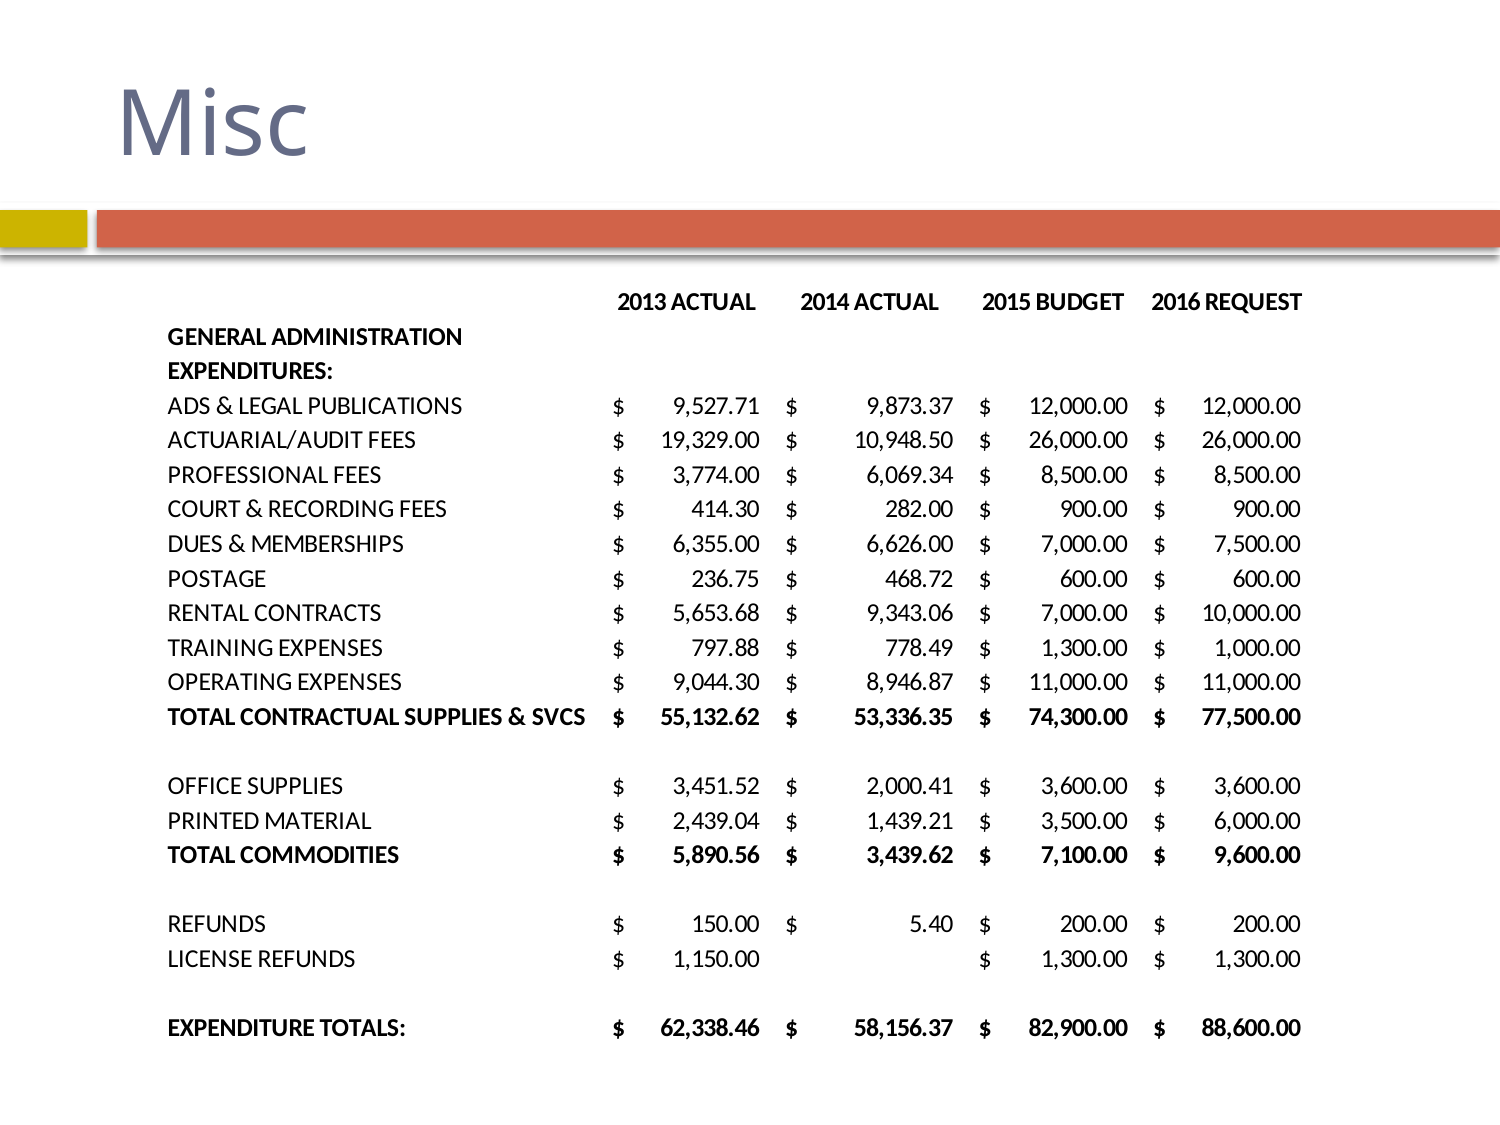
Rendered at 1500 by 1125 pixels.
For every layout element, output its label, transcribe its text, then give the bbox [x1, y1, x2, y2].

picture [162, 287, 1315, 1051]
title Misc [100, 37, 1438, 200]
